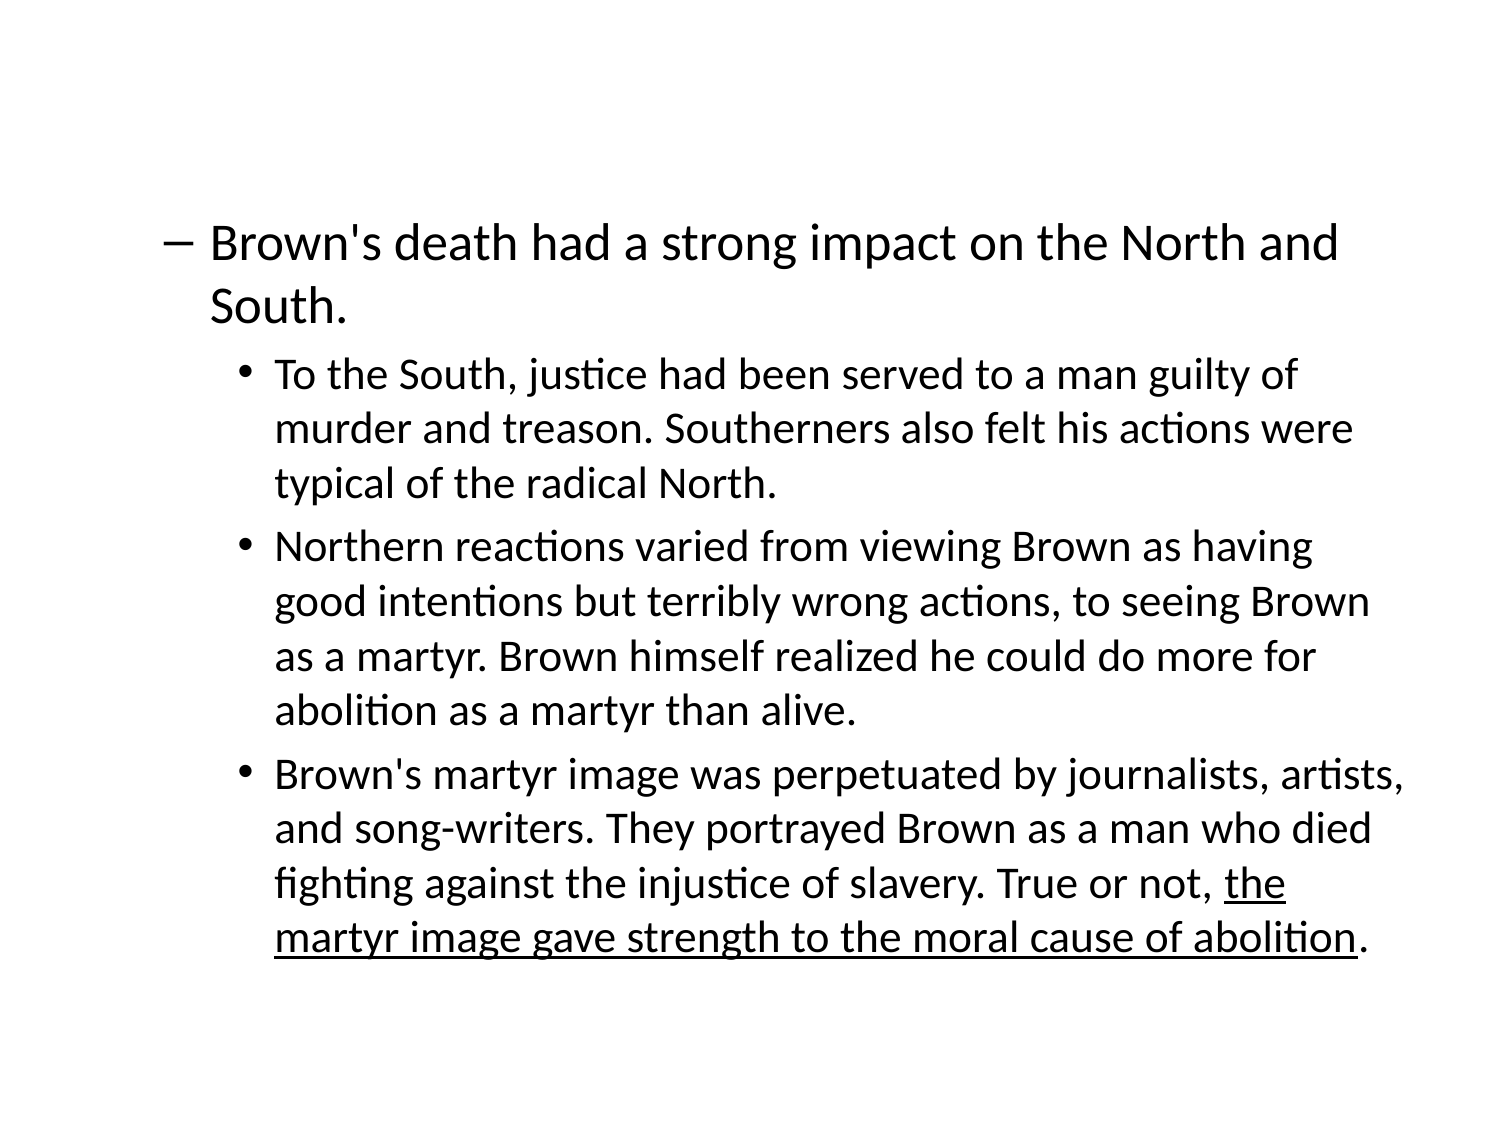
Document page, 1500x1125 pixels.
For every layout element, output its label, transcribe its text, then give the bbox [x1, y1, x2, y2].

list Brown's death had a strong impact on the North and South. To the South, justice had been served to a man guilty of murder and treason. Southerners also felt his actions were typical of the radical North. Northern reactions varied from viewing Brown as having good intentions but terribly wrong actions, to seeing Brown as a martyr. Brown himself realized he could do more for abolition as a martyr than alive. Brown's martyr image was perpetuated by journalists, artists, and song-writers. They portrayed Brown as a man who died fighting against the injustice of slavery. True or not, the martyr image gave strength to the moral cause of abolition. [75, 200, 1425, 1005]
